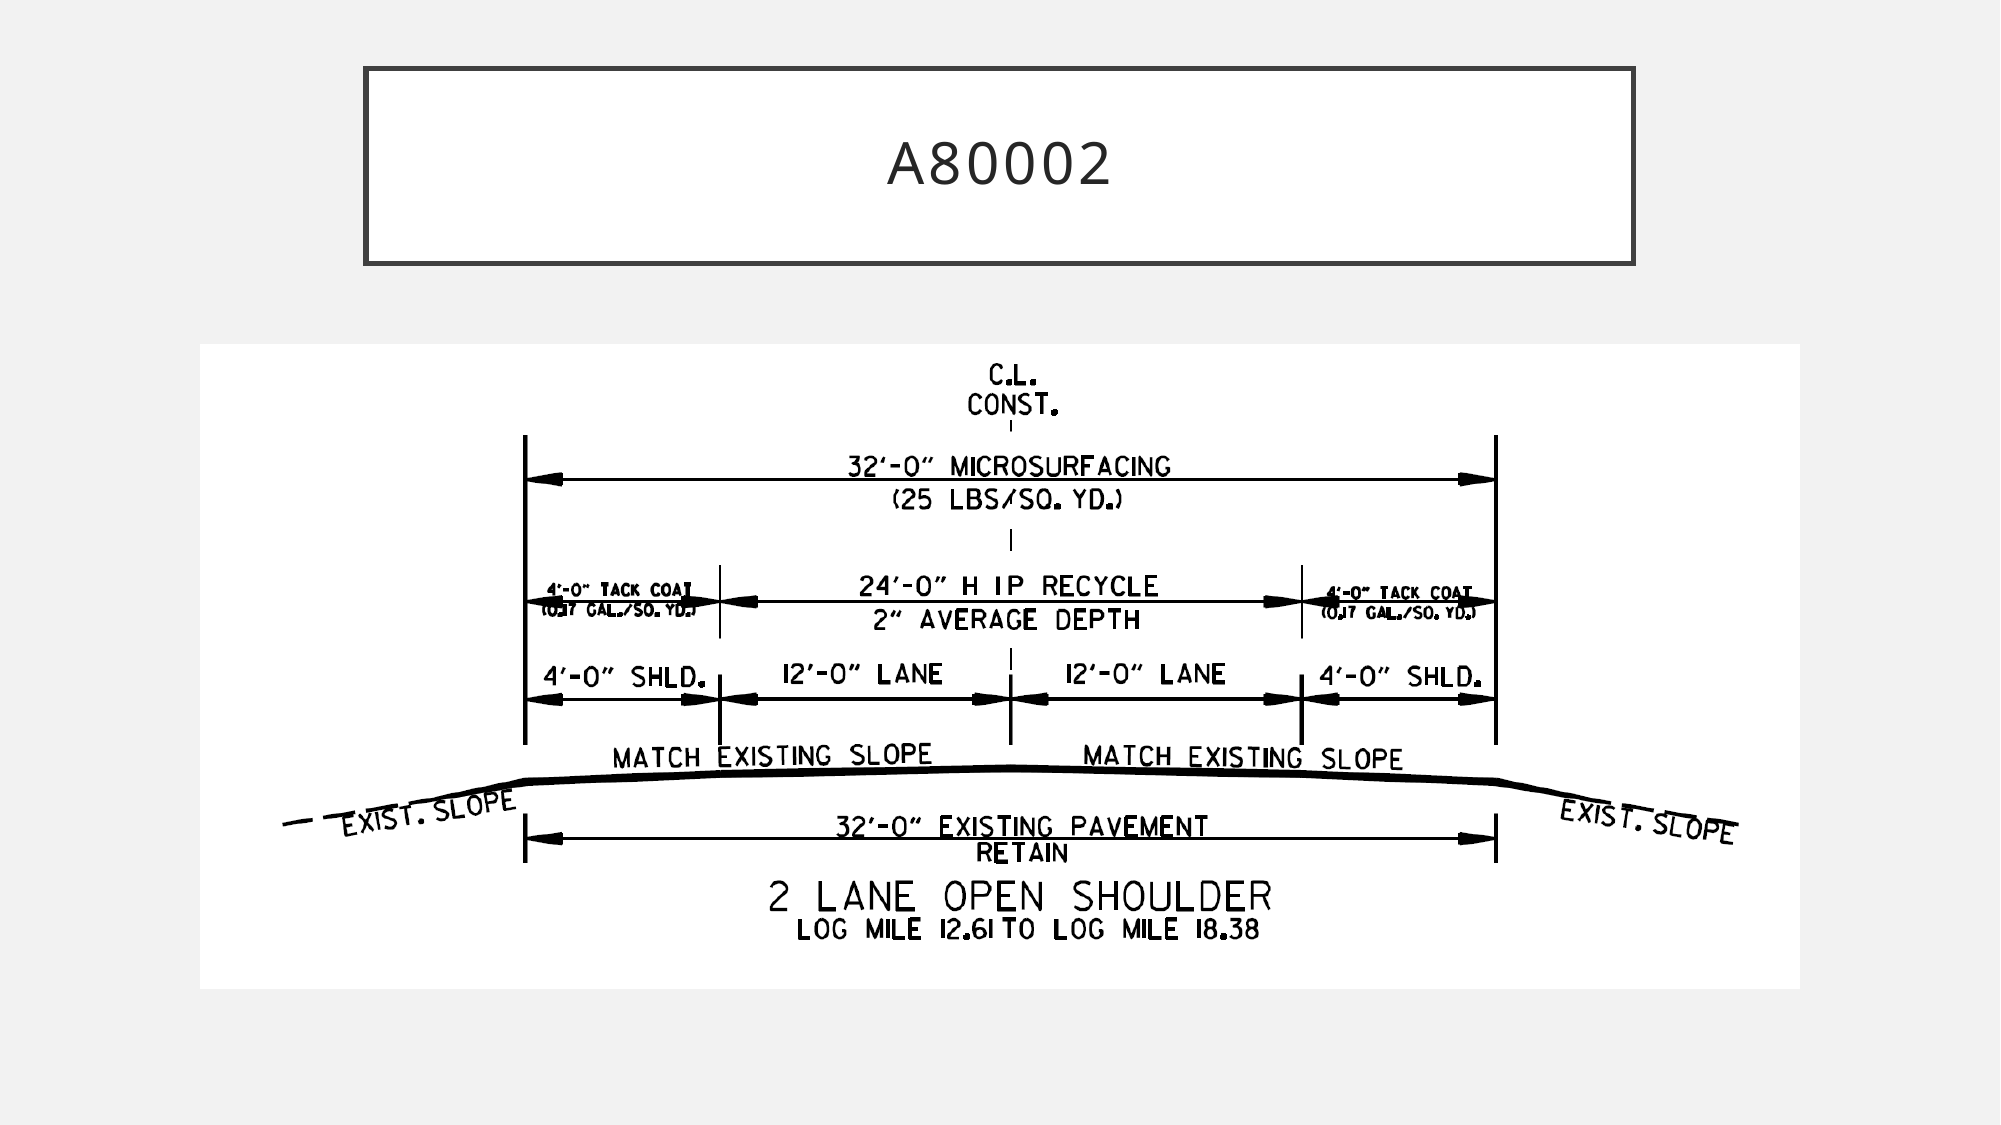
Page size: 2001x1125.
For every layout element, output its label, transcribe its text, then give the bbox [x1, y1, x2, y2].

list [199, 344, 1800, 989]
title A80002 [363, 66, 1636, 266]
